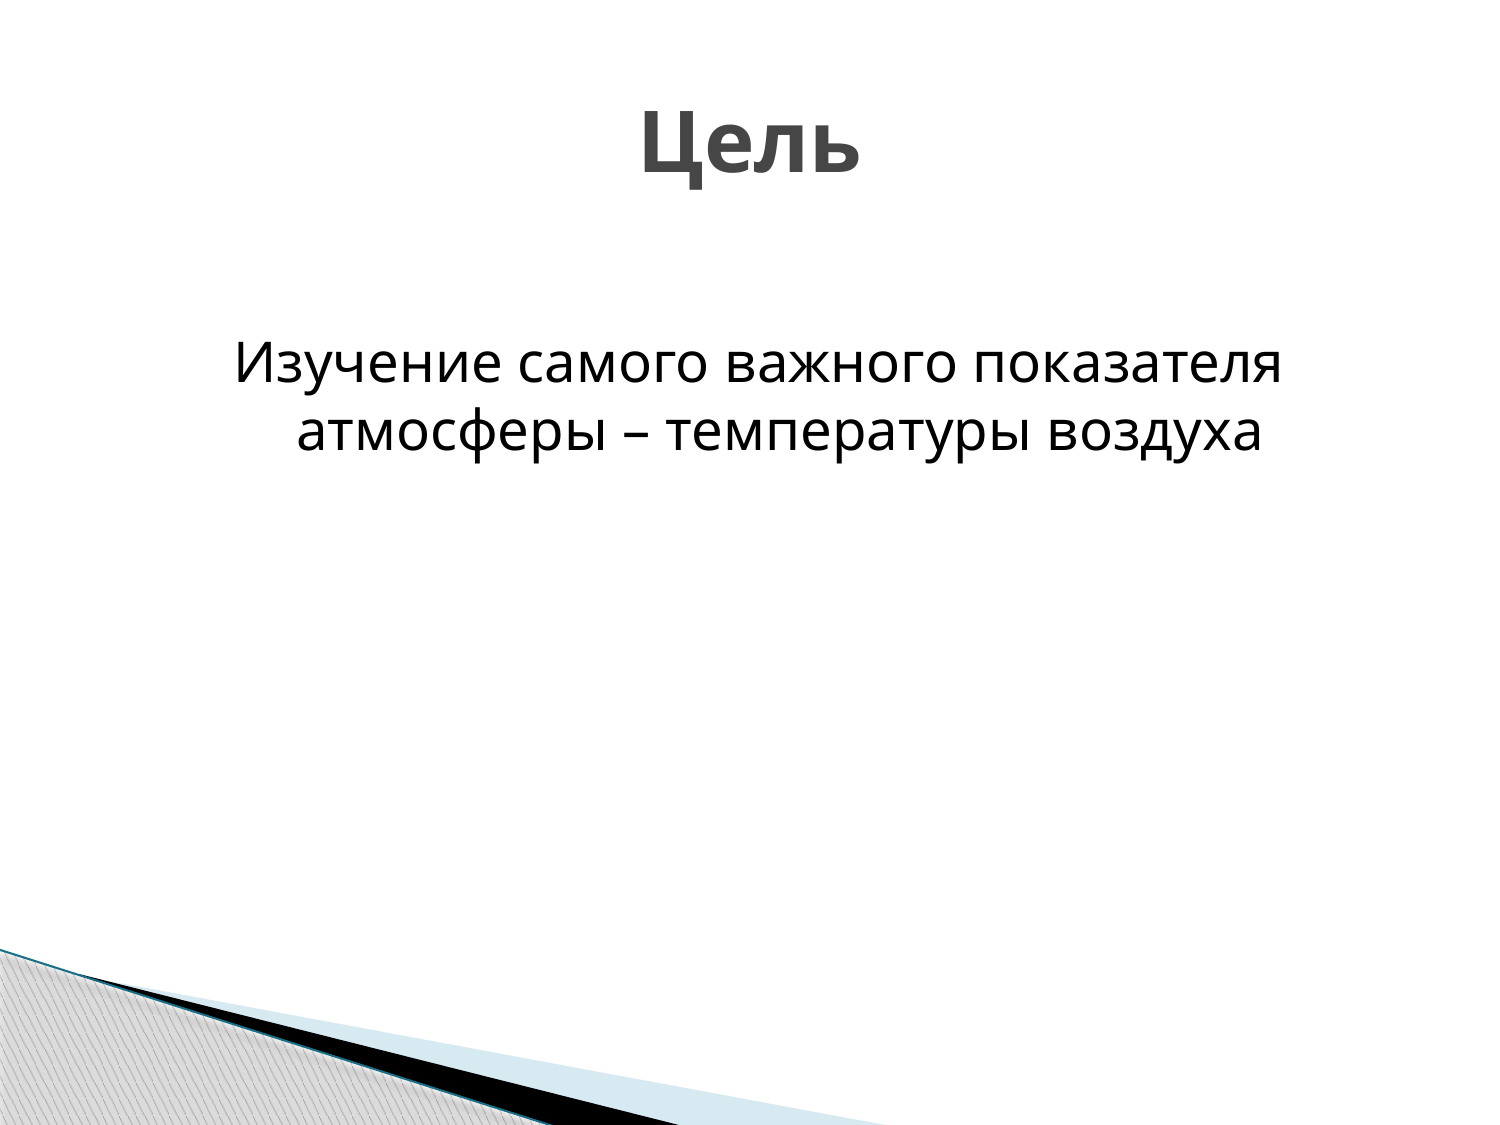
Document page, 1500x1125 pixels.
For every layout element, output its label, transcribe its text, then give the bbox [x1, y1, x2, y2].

list Изучение самого важного показателя атмосферы – температуры воздуха [75, 243, 1425, 986]
title Цель [75, 45, 1425, 233]
